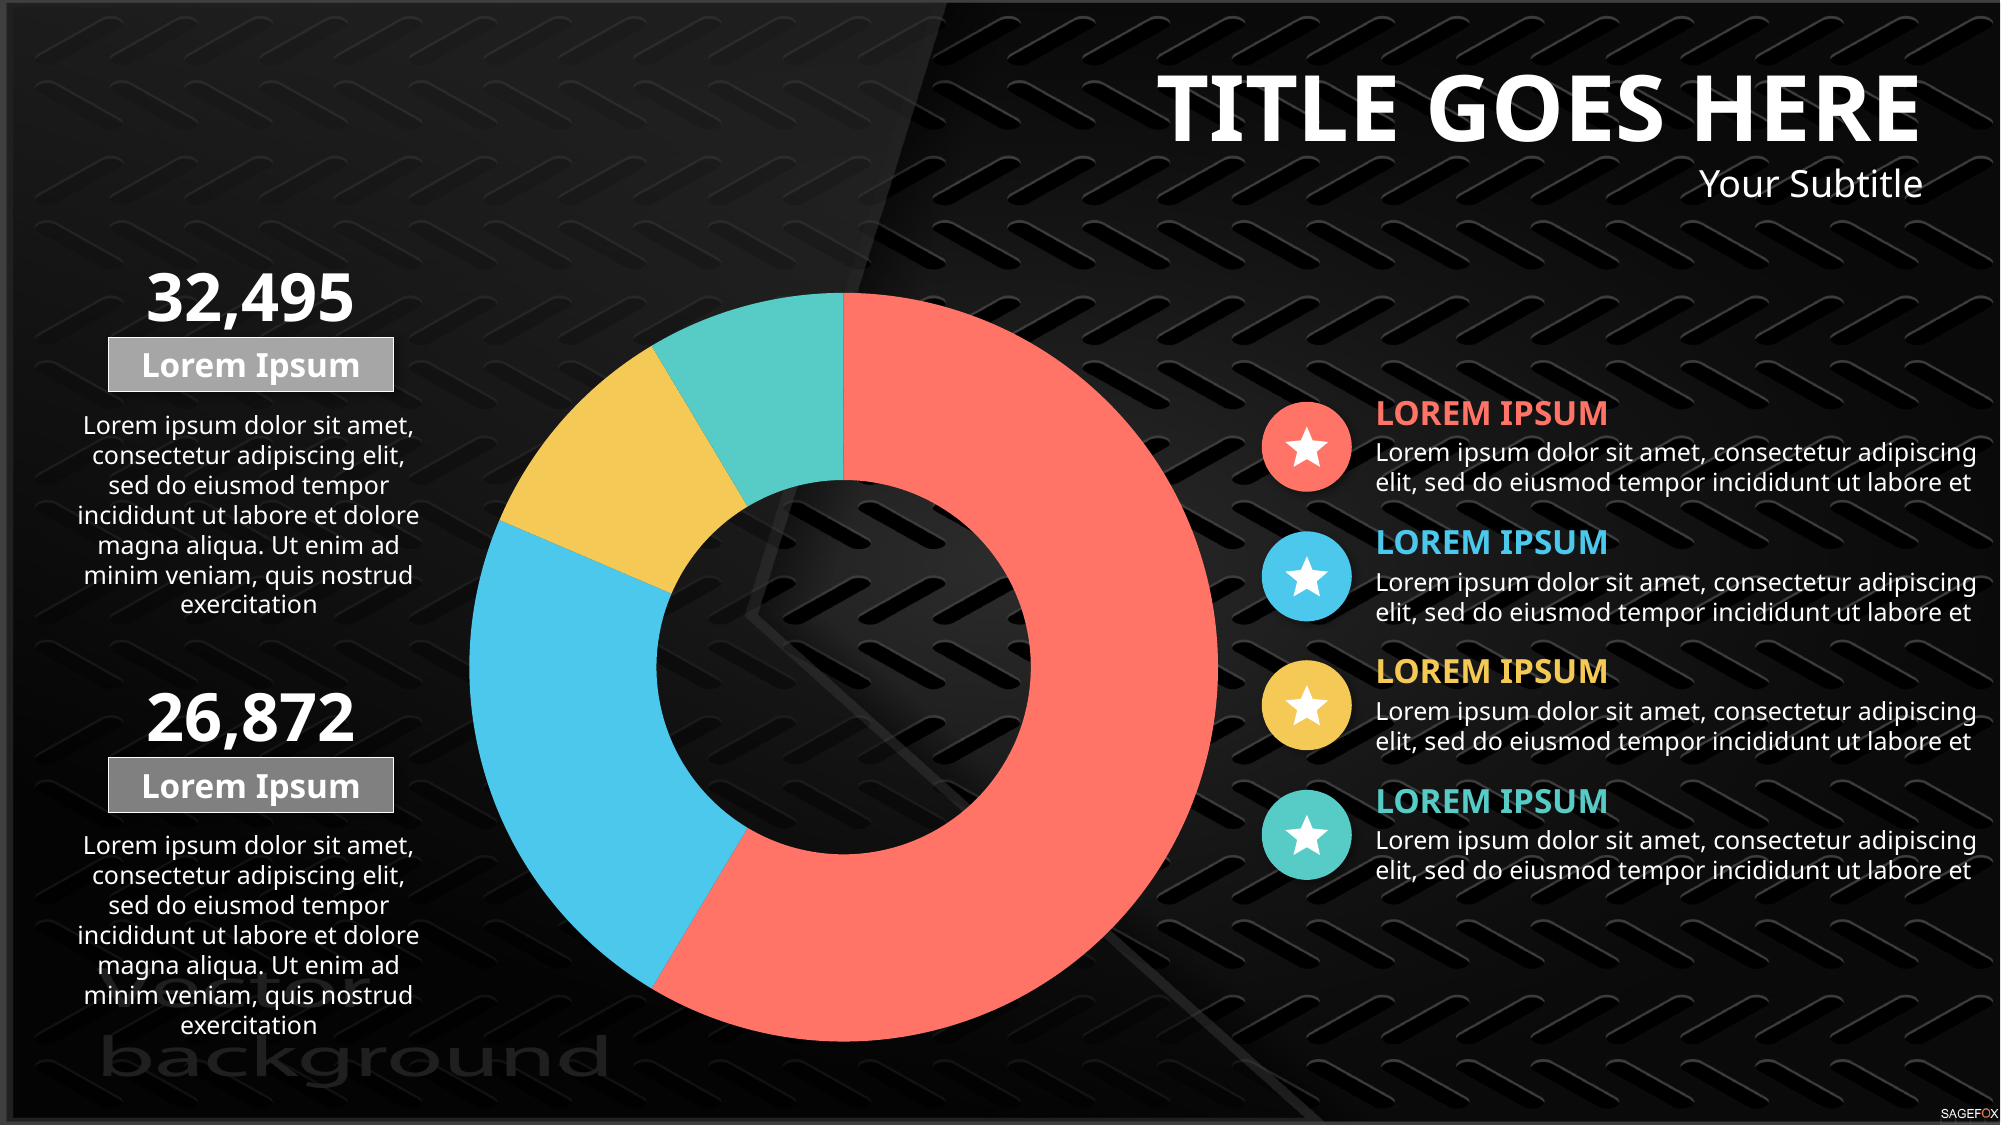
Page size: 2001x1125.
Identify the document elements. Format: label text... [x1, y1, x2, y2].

chart [450, 277, 1238, 1058]
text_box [1261, 531, 1352, 622]
text_box LOREM IPSUM Lorem ipsum dolor sit amet, consectetur adipiscing elit, sed do eiusmod tempor incididunt ut labore et [1365, 516, 2000, 632]
text_box LOREM IPSUM Lorem ipsum dolor sit amet, consectetur adipiscing elit, sed do eiusmod tempor incididunt ut labore et [1365, 386, 2000, 502]
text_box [61, 762, 437, 1017]
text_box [1261, 660, 1352, 751]
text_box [61, 341, 437, 597]
text_box LOREM IPSUM Lorem ipsum dolor sit amet, consectetur adipiscing elit, sed do eiusmod tempor incididunt ut labore et [1365, 775, 2000, 890]
text_box TITLE GOES HERE Your Subtitle [1035, 42, 1939, 212]
picture [0, 0, 2001, 1125]
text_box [1261, 789, 1352, 880]
text_box 32,495 [108, 247, 394, 341]
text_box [1261, 401, 1352, 492]
text_box LOREM IPSUM Lorem ipsum dolor sit amet, consectetur adipiscing elit, sed do eiusmod tempor incididunt ut labore et [1365, 645, 2000, 761]
text_box 26,872 [108, 667, 394, 762]
